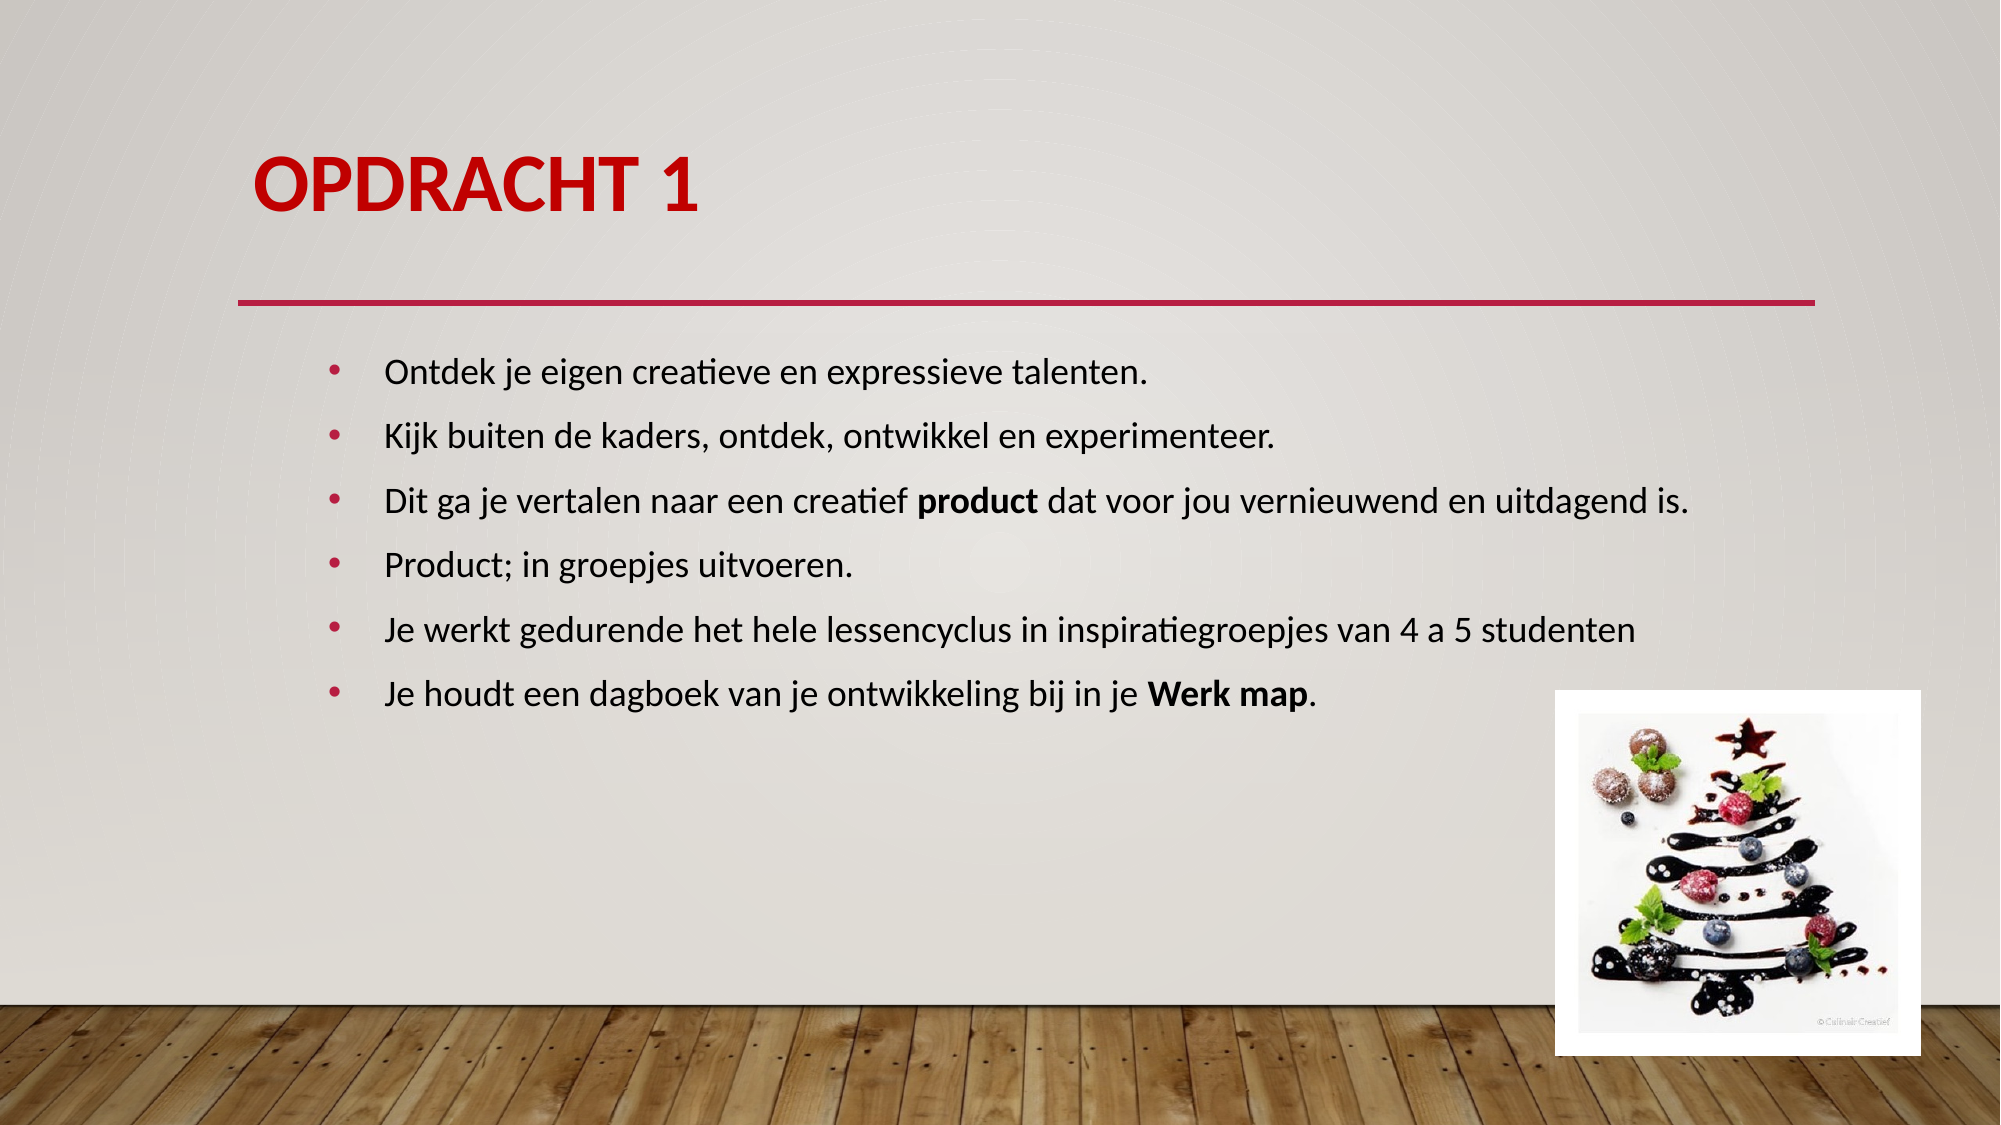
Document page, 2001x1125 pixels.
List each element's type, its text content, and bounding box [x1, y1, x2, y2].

list Ontdek je eigen creatieve en expressieve talenten. Kijk buiten de kaders, ontdek, ontwikkel en experimenteer. Dit ga je vertalen naar een creatief product dat voor jou vernieuwend en uitdagend is. Product; in groepjes uitvoeren. Je werkt gedurende het hele lessencyclus in inspiratiegroepjes van 4 a 5 studenten Je houdt een dagboek van je ontwikkeling bij in je Werk map. [238, 330, 1814, 897]
picture [0, 690, 2000, 1125]
title opdracht 1 [238, 131, 1814, 305]
